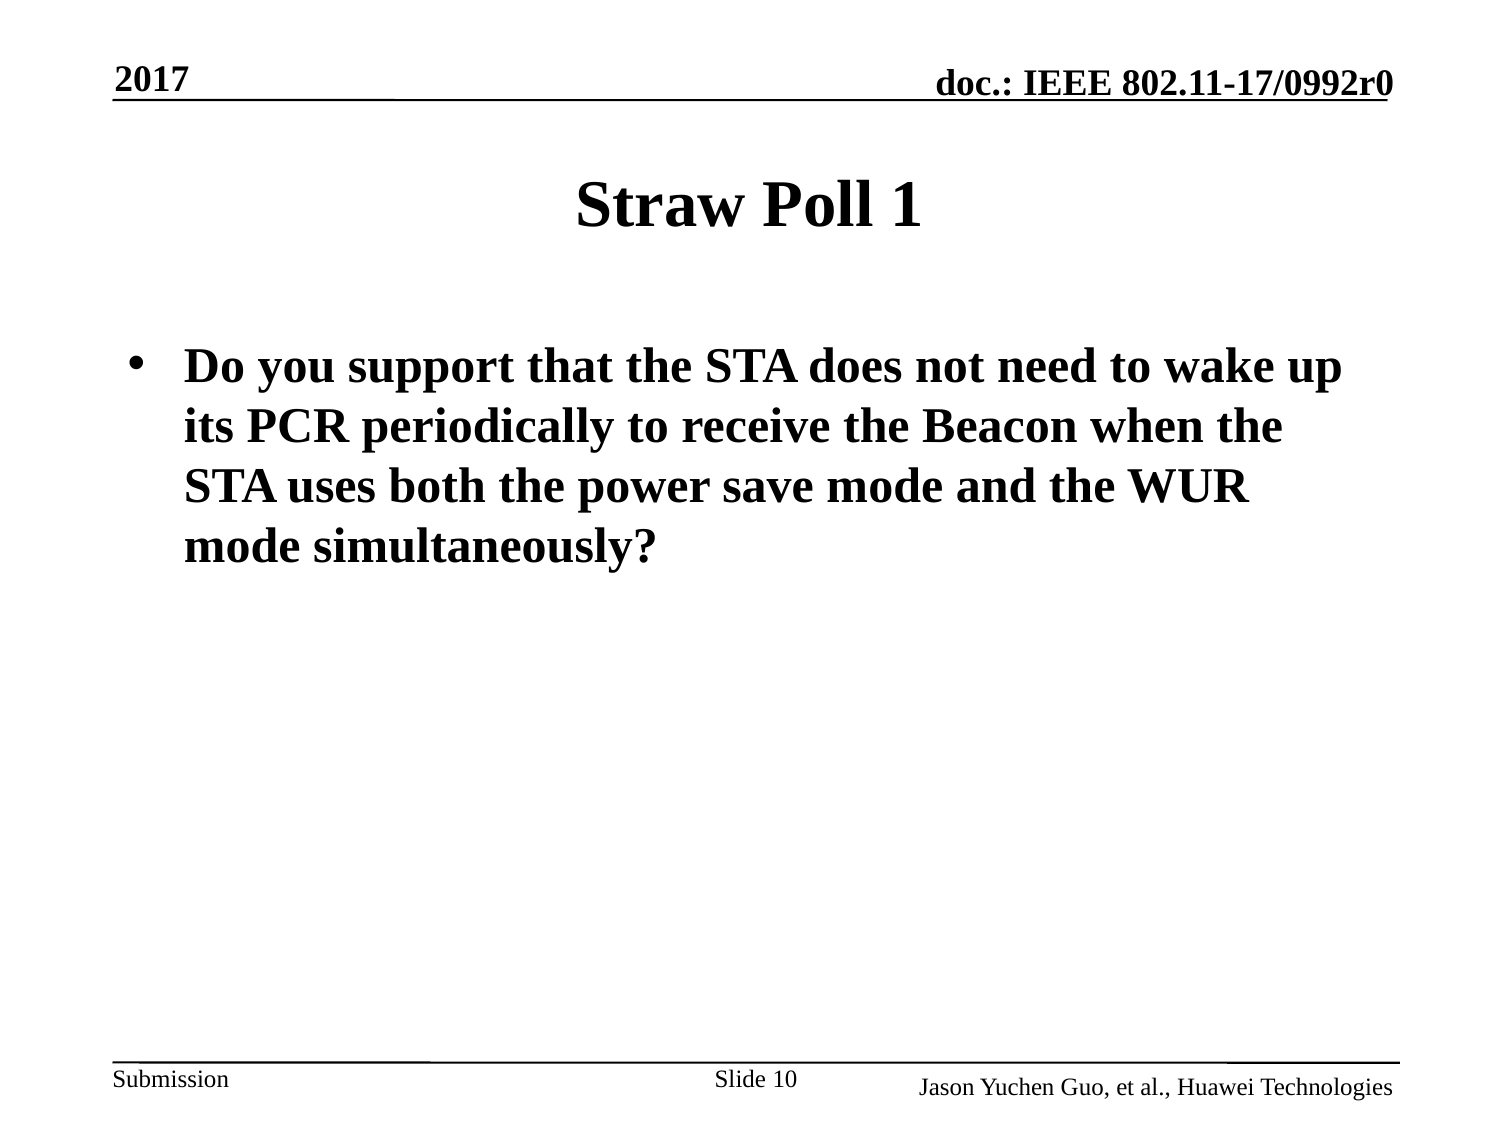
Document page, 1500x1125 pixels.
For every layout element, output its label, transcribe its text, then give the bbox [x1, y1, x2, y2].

title Straw Poll 1 [112, 112, 1388, 288]
slide_number Slide 10 [712, 1061, 800, 1123]
slide_number 2017 [114, 54, 423, 100]
list Do you support that the STA does not need to wake up its PCR periodically to receive the Beacon when the STA uses both the power save mode and the WUR mode simultaneously? [112, 324, 1388, 1000]
